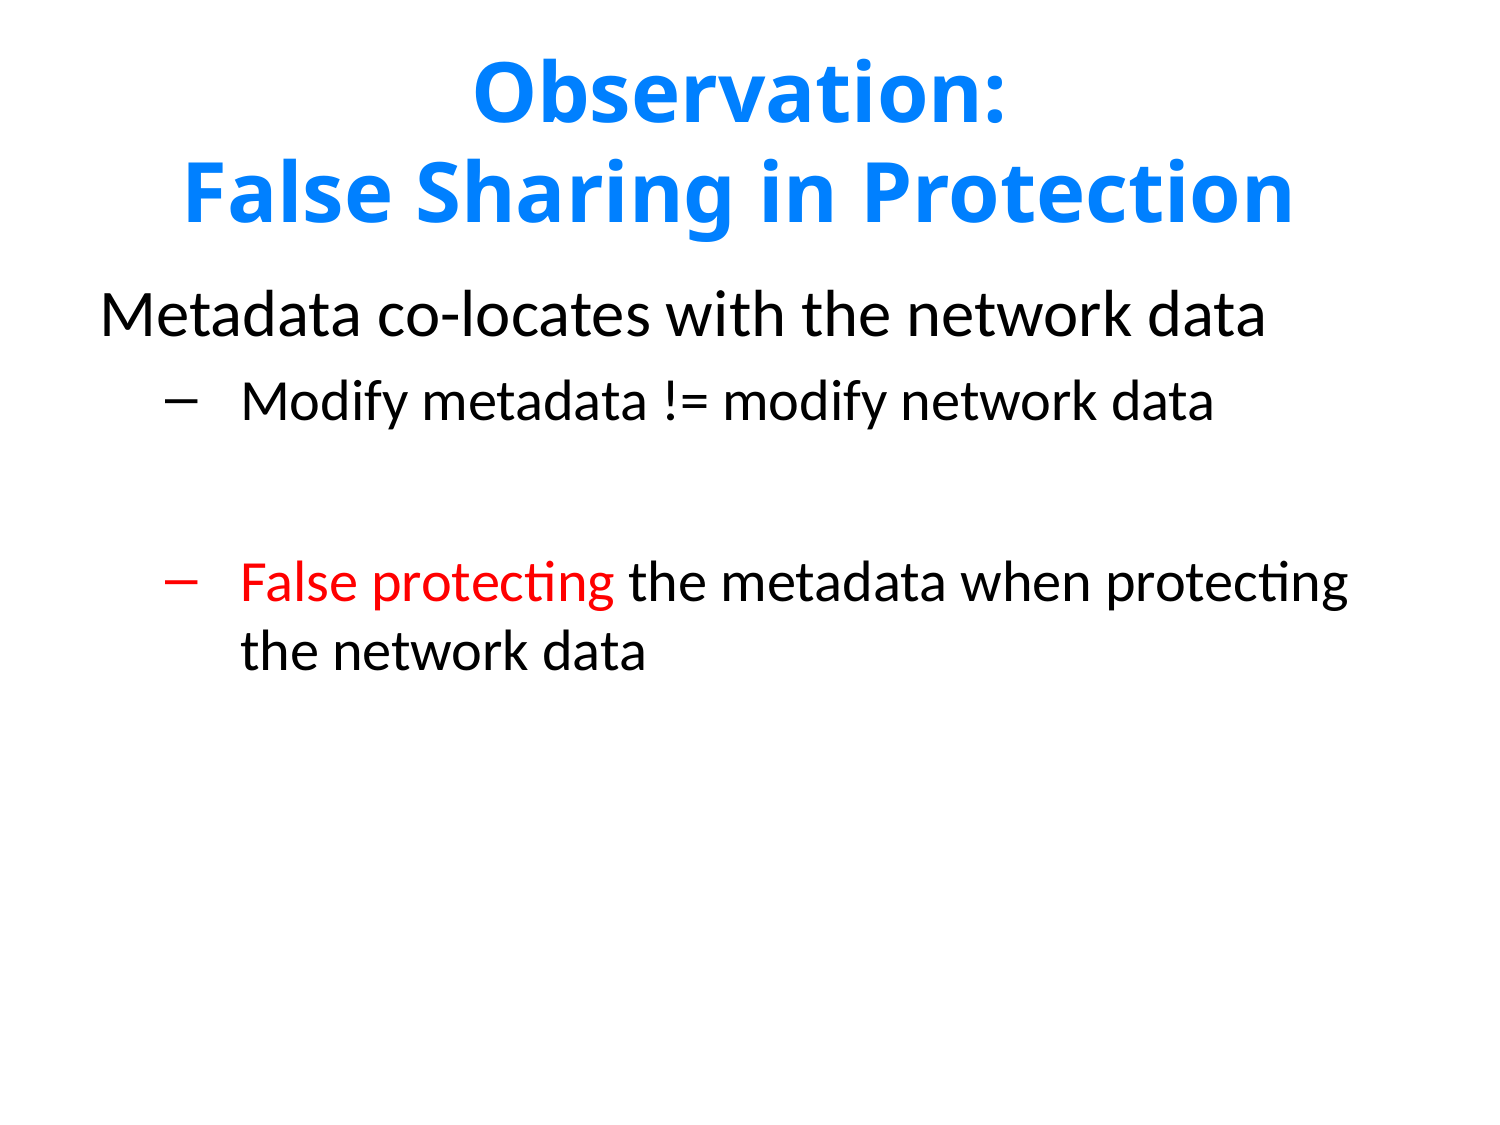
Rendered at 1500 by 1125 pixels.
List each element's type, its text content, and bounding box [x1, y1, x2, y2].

title Observation: False Sharing in Protection [0, 45, 1500, 233]
list Metadata co-locates with the network data Modify metadata != modify network data False protecting the metadata when protecting the network data [75, 262, 1425, 1005]
